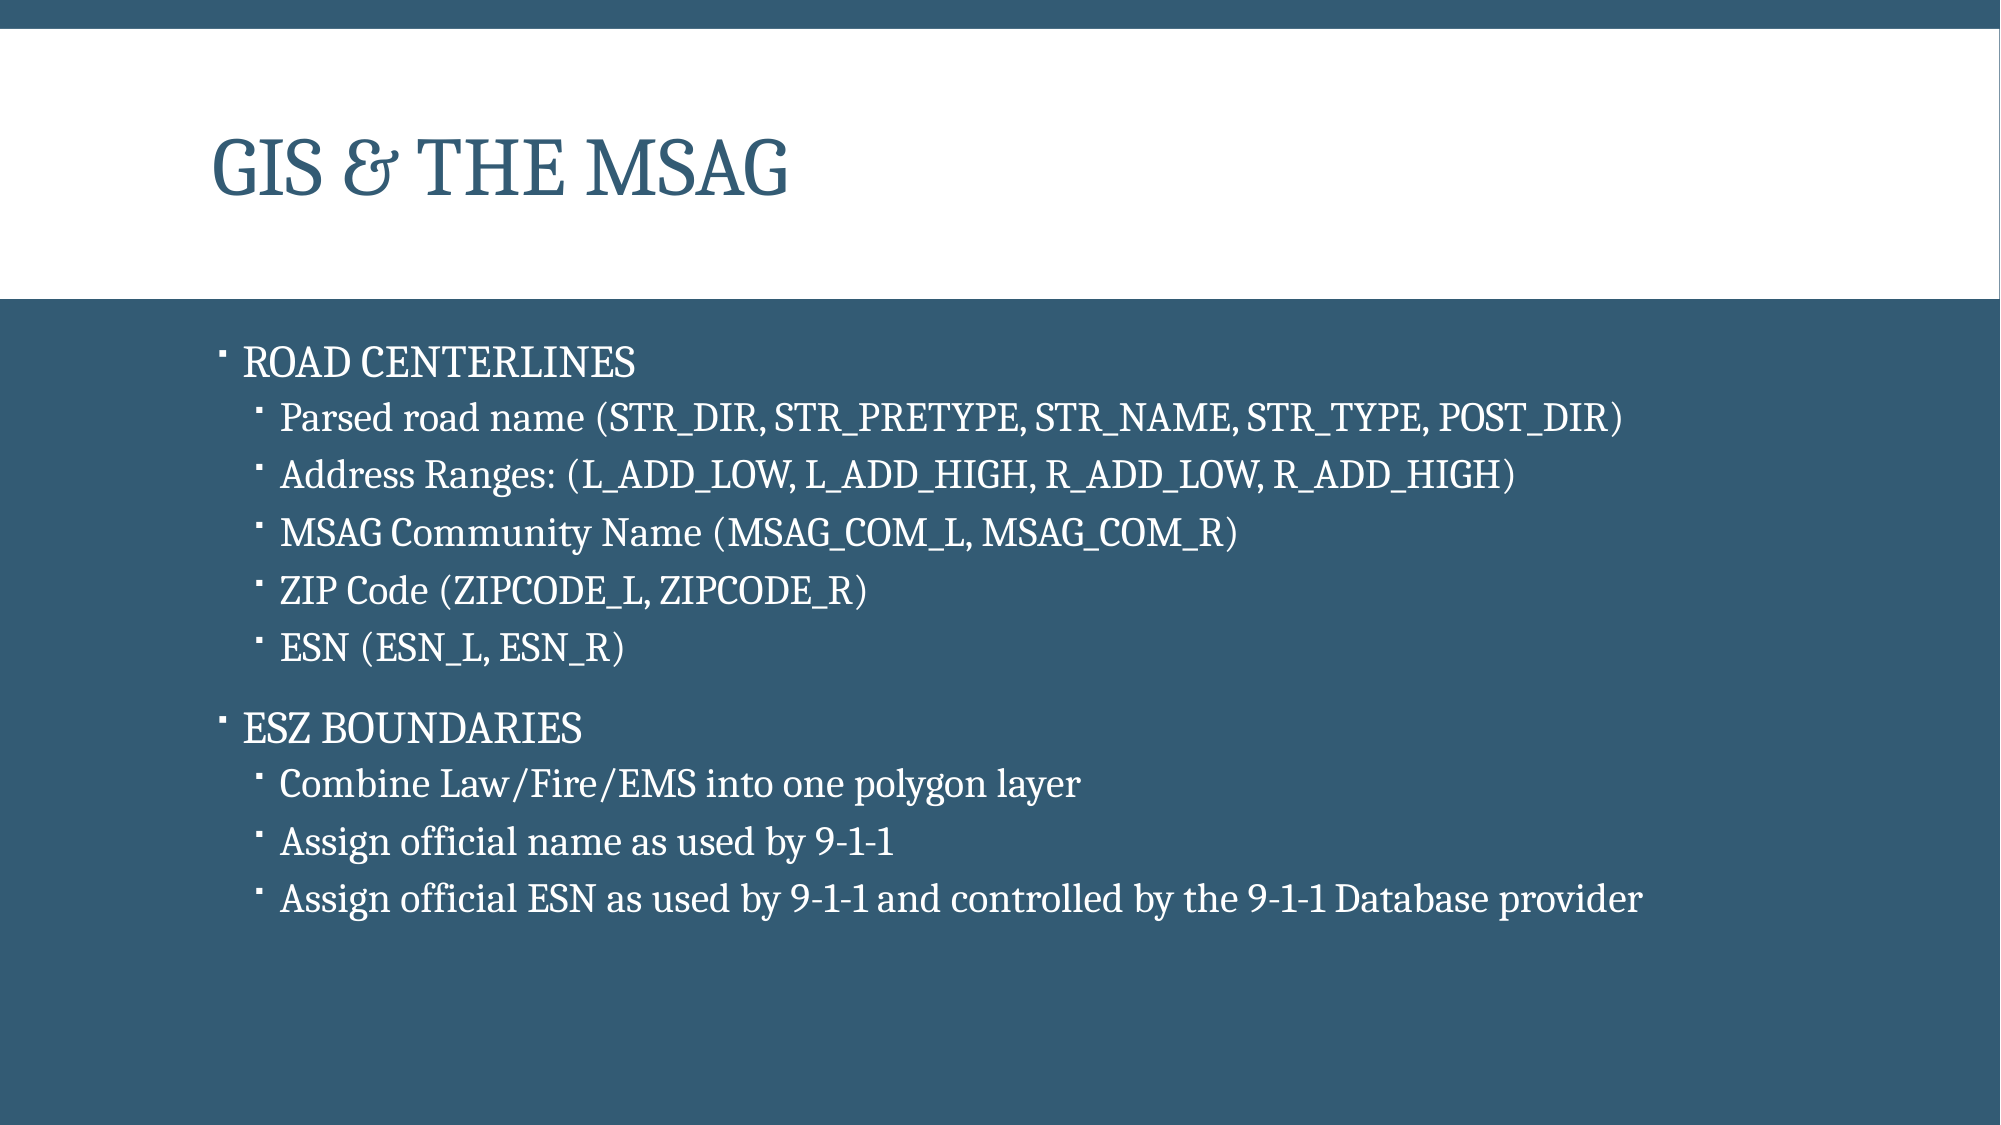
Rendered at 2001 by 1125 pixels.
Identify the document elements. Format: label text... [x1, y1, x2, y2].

title GIS & The MSAG [197, 46, 1803, 295]
list ROAD CENTERLINES Parsed road name (STR_DIR, STR_PRETYPE, STR_NAME, STR_TYPE, POST_DIR) Address Ranges: (L_ADD_LOW, L_ADD_HIGH, R_ADD_LOW, R_ADD_HIGH) MSAG Community Name (MSAG_COM_L, MSAG_COM_R) ZIP Code (ZIPCODE_L, ZIPCODE_R) ESN (ESN_L, ESN_R) ESZ BOUNDARIES Combine Law/Fire/EMS into one polygon layer Assign official name as used by 9-1-1 Assign official ESN as used by 9-1-1 and controlled by the 9-1-1 Database provider [197, 329, 1803, 1020]
